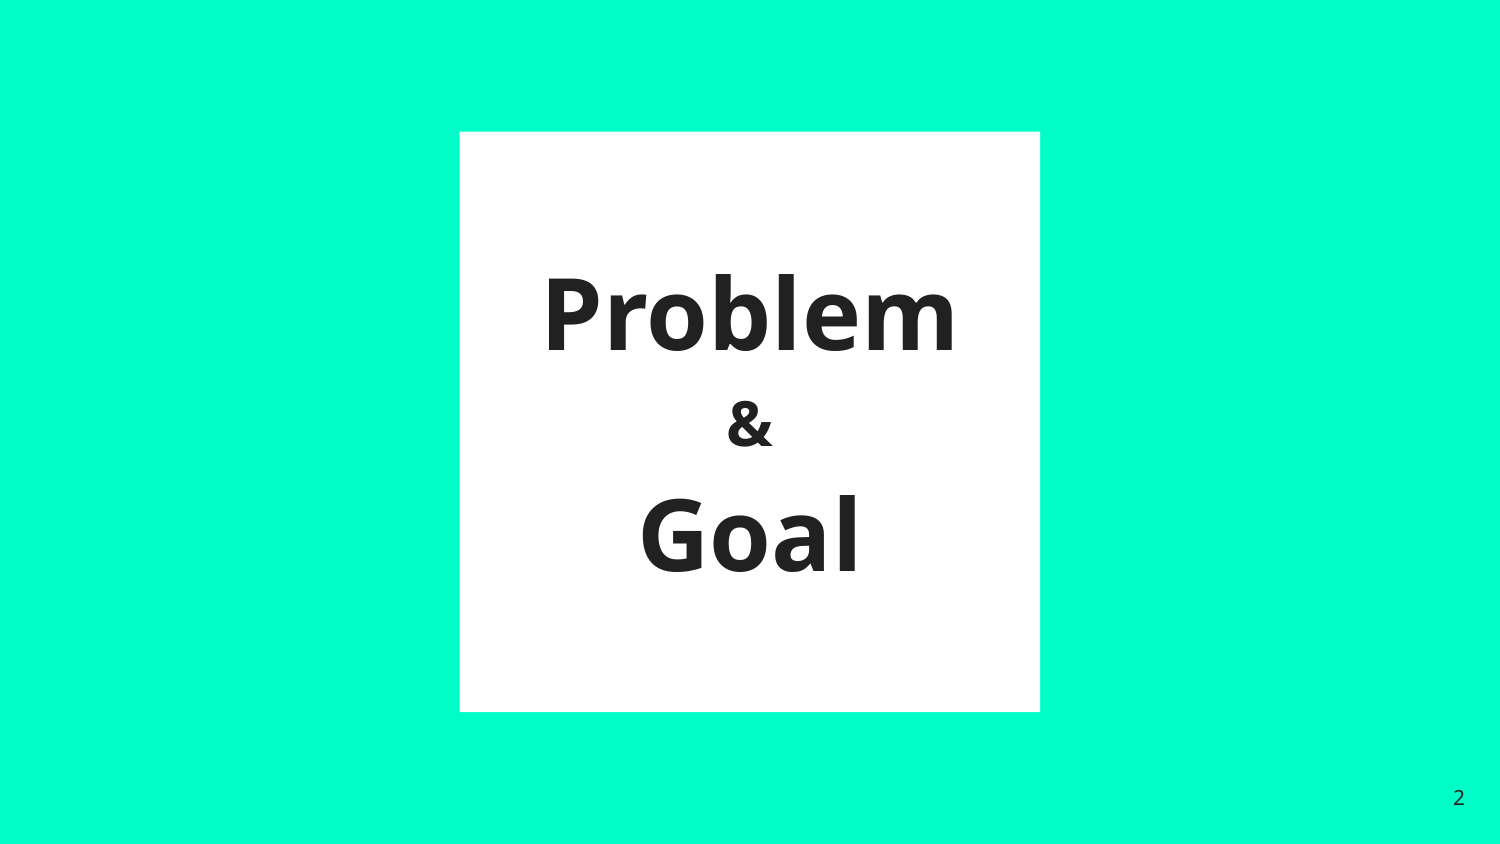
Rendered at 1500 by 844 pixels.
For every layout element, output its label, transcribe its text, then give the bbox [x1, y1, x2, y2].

title Problem & Goal [459, 131, 1041, 713]
slide_number ‹#› [1389, 764, 1480, 830]
